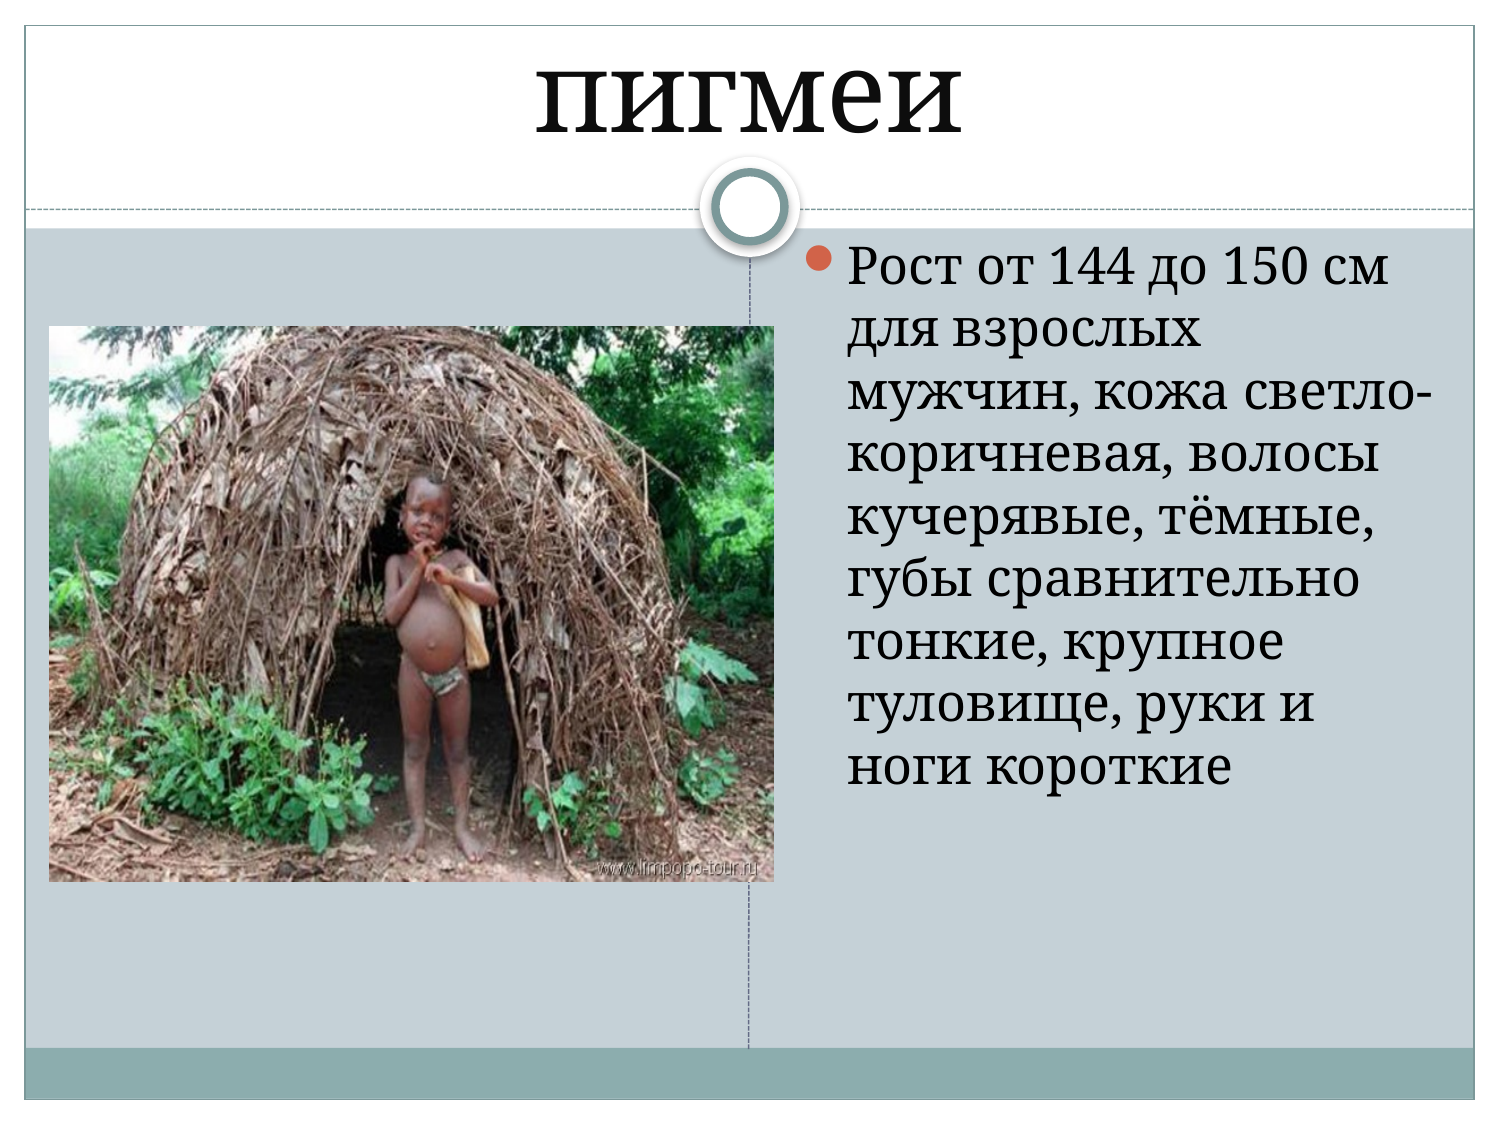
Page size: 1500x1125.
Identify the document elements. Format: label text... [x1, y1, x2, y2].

list Рост от 144 до 150 см для взрослых мужчин, кожа светло-коричневая, волосы кучерявые, тёмные, губы сравнительно тонкие, крупное туловище, руки и ноги короткие [787, 224, 1450, 993]
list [49, 326, 774, 882]
title пигмеи [49, 37, 1450, 162]
